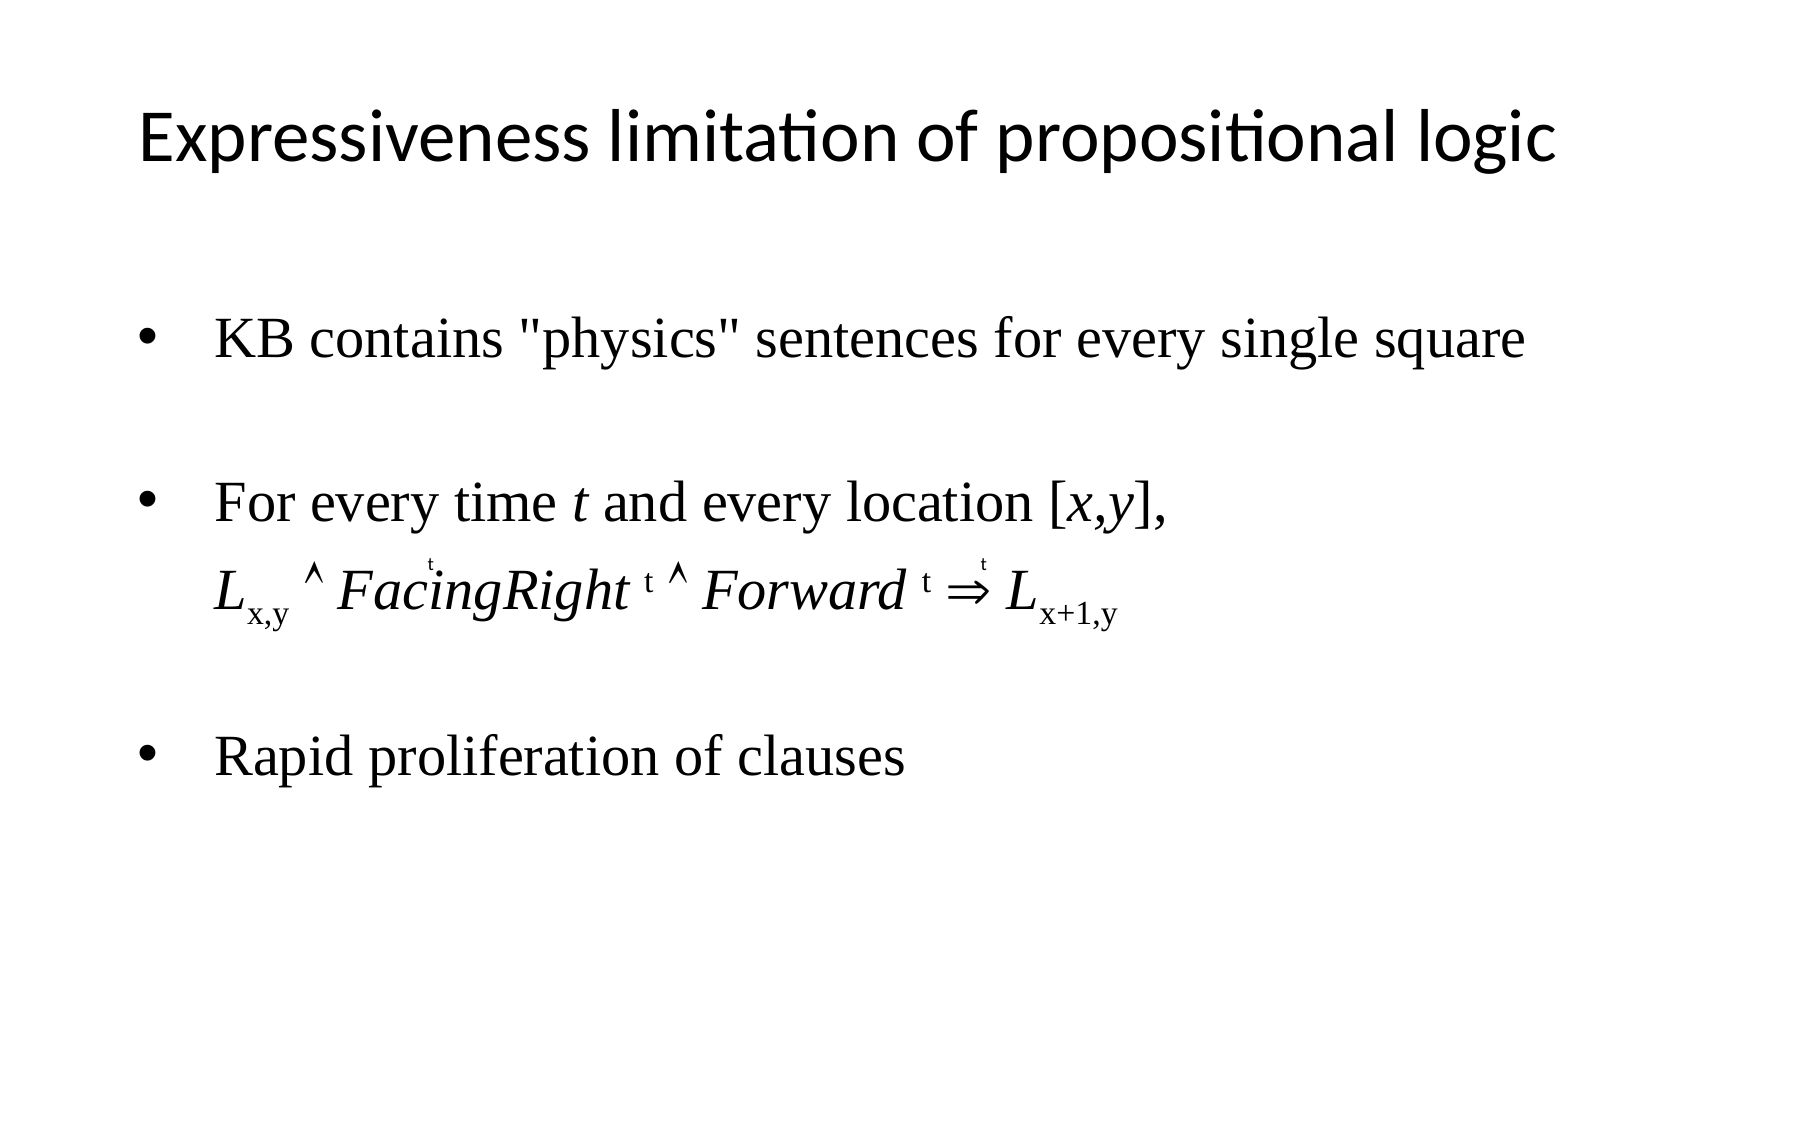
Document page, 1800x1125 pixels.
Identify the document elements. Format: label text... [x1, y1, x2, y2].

title Expressiveness limitation of propositional logic [123, 59, 1677, 216]
text_box t [412, 543, 449, 581]
text_box t [965, 543, 1002, 581]
list KB contains "physics" sentences for every single square For every time t and every location [x,y], Lx,y  FacingRight t  Forward t  Lx+1,y Rapid proliferation of clauses [122, 299, 1677, 889]
